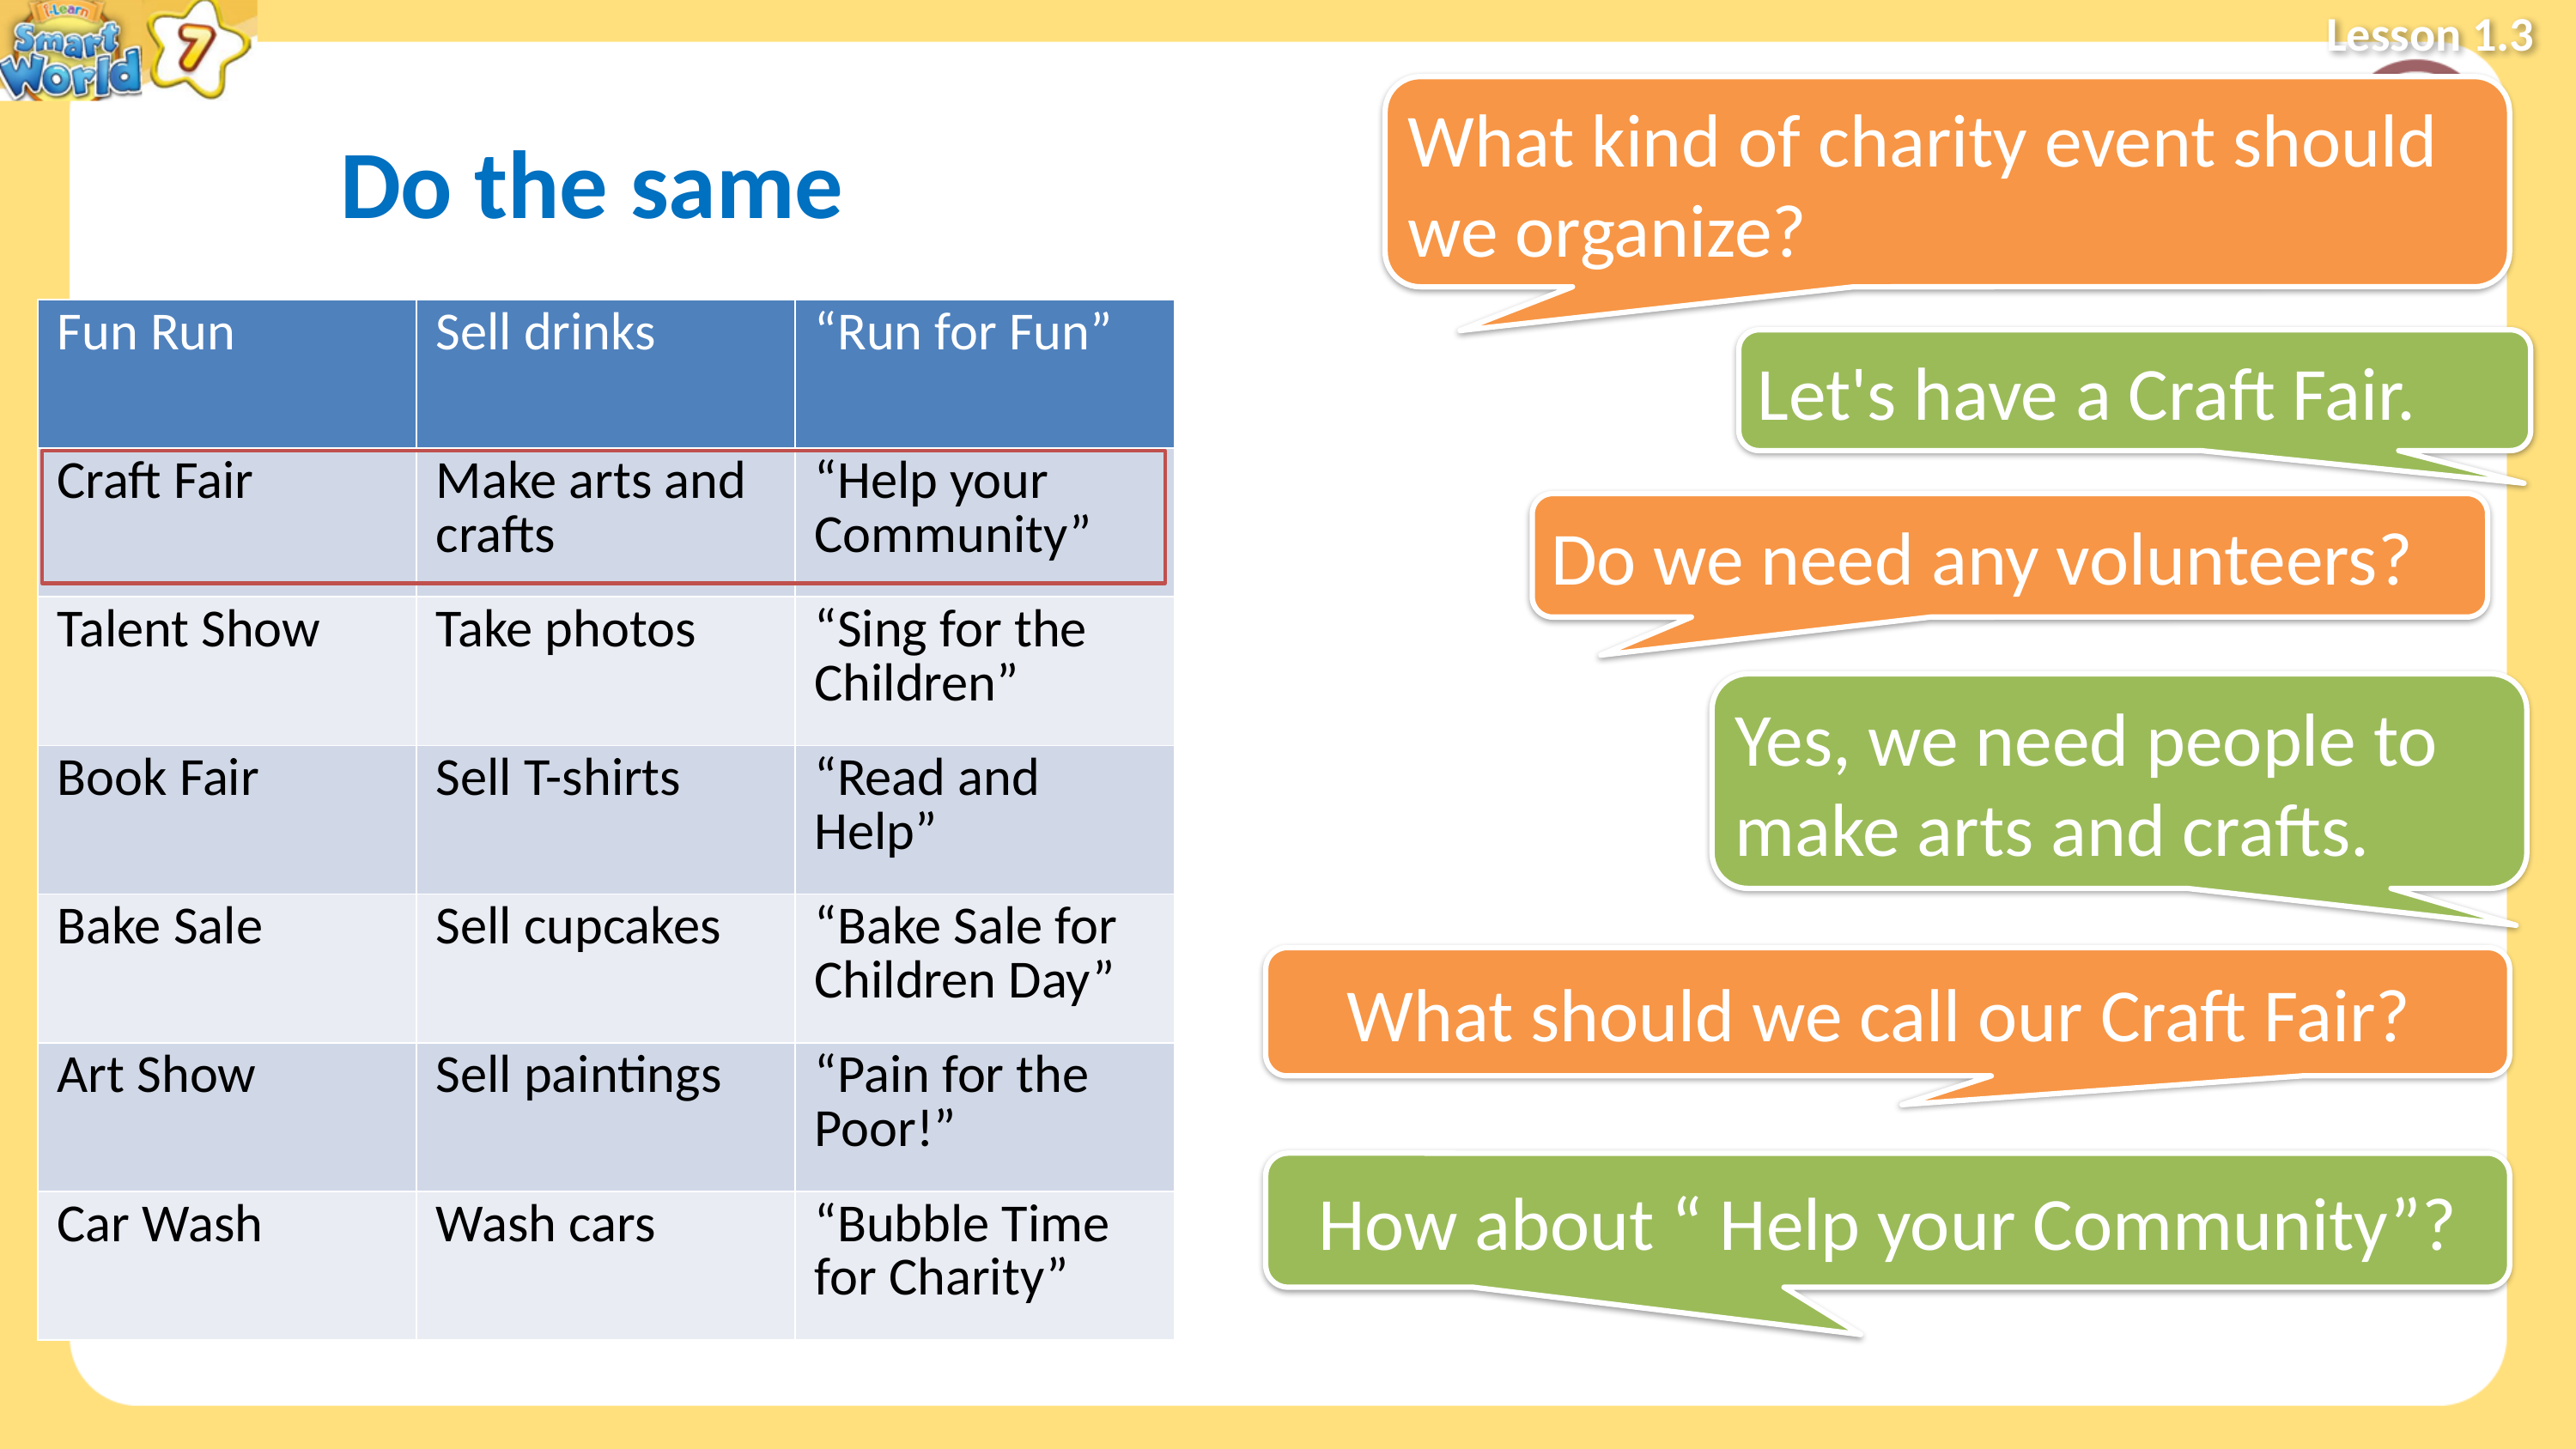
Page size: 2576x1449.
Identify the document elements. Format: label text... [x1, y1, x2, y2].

table_cell “Sing for the Children” [796, 597, 1174, 745]
table_cell Car Wash [39, 1192, 416, 1339]
table_cell Book Fair [39, 746, 416, 894]
table_cell Craft Fair [39, 449, 416, 596]
table_cell Wash cars [417, 1192, 794, 1339]
text_box How about “ Help your Community”? [1262, 1150, 2512, 1337]
table_cell “Bake Sale for Children Day” [796, 894, 1174, 1042]
table_cell Take photos [417, 597, 794, 745]
text_box Yes, we need people to make arts and crafts. [1709, 670, 2530, 928]
table_header Fun Run [39, 300, 416, 447]
text_box Let's have a Craft Fair. [1735, 327, 2534, 487]
table_cell Sell cupcakes [417, 894, 794, 1042]
table_cell Sell T-shirts [417, 746, 794, 894]
table_header “Run for Fun” [796, 300, 1174, 447]
table_cell Bake Sale [39, 894, 416, 1042]
text_box What kind of charity event should we organize? [1382, 74, 2512, 334]
picture [0, 0, 2576, 1449]
text_box Do the same [242, 115, 942, 245]
text_box Do we need any volunteers? [1529, 490, 2491, 658]
table_header Sell drinks [417, 300, 794, 447]
text_box [40, 449, 1167, 585]
table_cell Make arts and crafts [417, 585, 794, 596]
table_cell “Help your Community” [796, 449, 1174, 596]
table_cell Talent Show [39, 597, 416, 745]
text_box What should we call our Craft Fair? [1262, 944, 2512, 1108]
table_cell Sell paintings [417, 1044, 794, 1191]
table_cell Art Show [39, 1044, 416, 1191]
table_cell “Read and Help” [796, 746, 1174, 894]
table_cell “Bubble Time for Charity” [796, 1192, 1174, 1339]
table_cell “Pain for the Poor!” [796, 1044, 1174, 1191]
